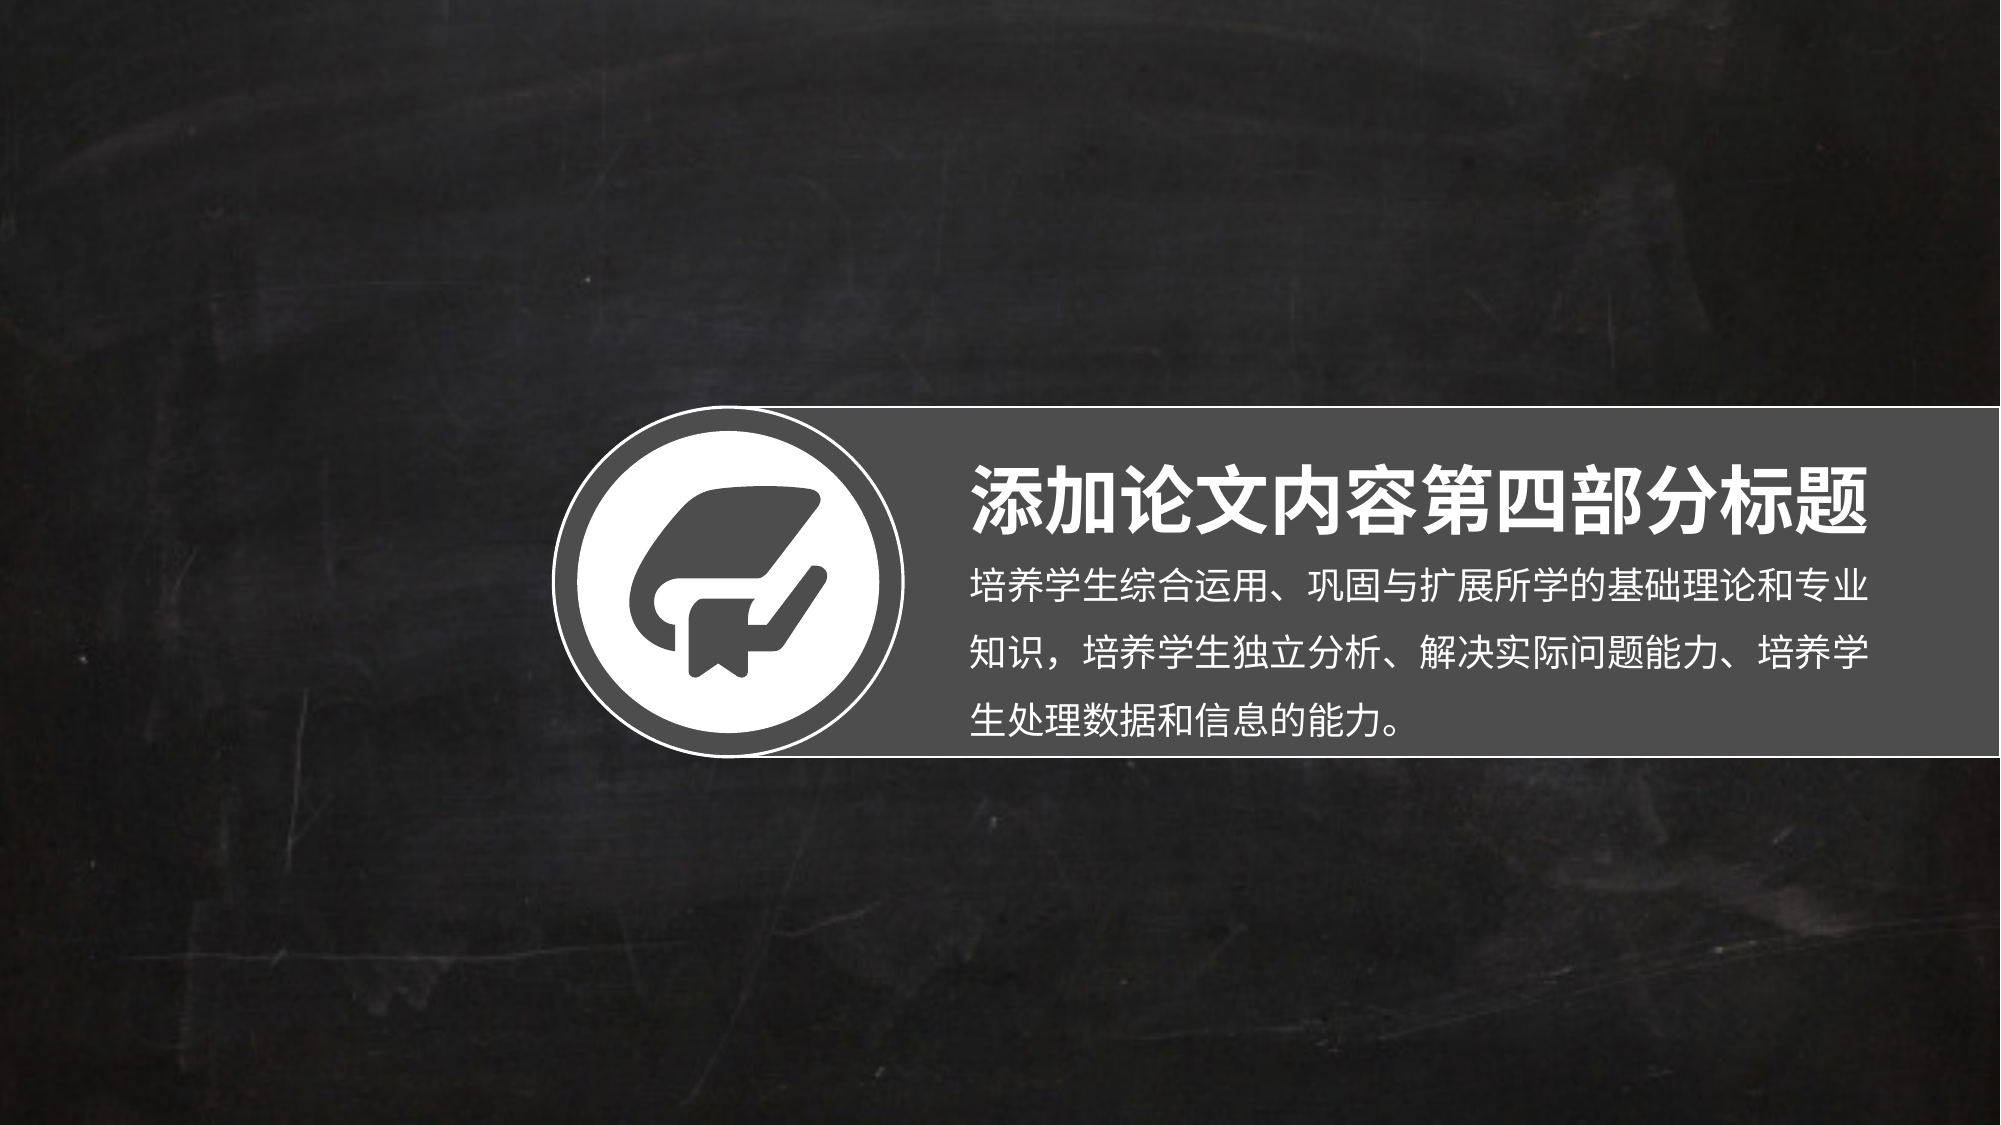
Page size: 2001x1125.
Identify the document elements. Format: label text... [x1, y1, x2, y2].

text_box [750, 406, 2000, 758]
text_box 培养学生综合运用、巩固与扩展所学的基础理论和专业知识，培养学生独立分析、解决实际问题能力、培养学生处理数据和信息的能力。 [955, 531, 1892, 749]
text_box 添加论文内容第四部分标题 [955, 400, 1892, 531]
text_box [553, 407, 904, 757]
picture [0, 0, 2000, 1125]
